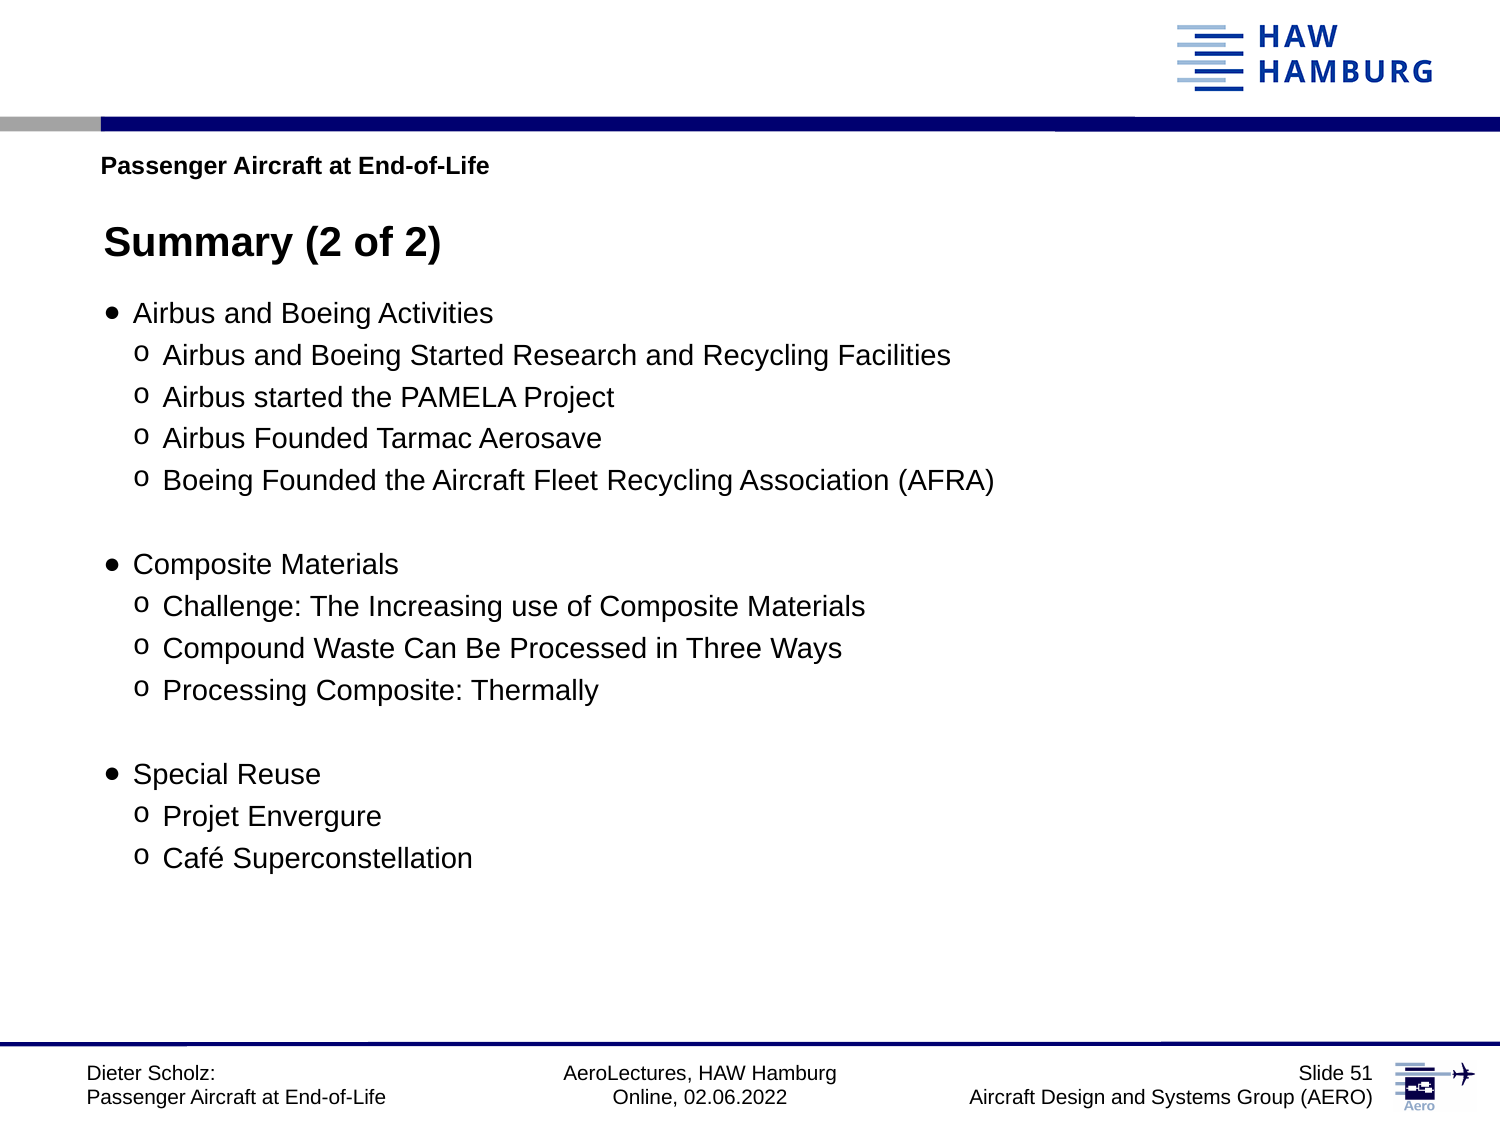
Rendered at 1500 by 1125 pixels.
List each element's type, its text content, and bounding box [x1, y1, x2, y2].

picture [1155, 3, 1452, 113]
text_box Airbus and Boeing Activities Airbus and Boeing Started Research and Recycling Facilities Airbus started the PAMELA Project Airbus Founded Tarmac Aerosave Boeing Founded the Aircraft Fleet Recycling Association (AFRA) Composite Materials Challenge: The Increasing use of Composite Materials Compound Waste Can Be Processed in Three Ways Processing Composite: Thermally Special Reuse Projet Envergure Café Superconstellation [88, 279, 1444, 882]
picture [1393, 1060, 1477, 1112]
text_box Passenger Aircraft at End-of-Life [87, 142, 1414, 186]
title Summary (2 of 2) [88, 197, 1439, 272]
